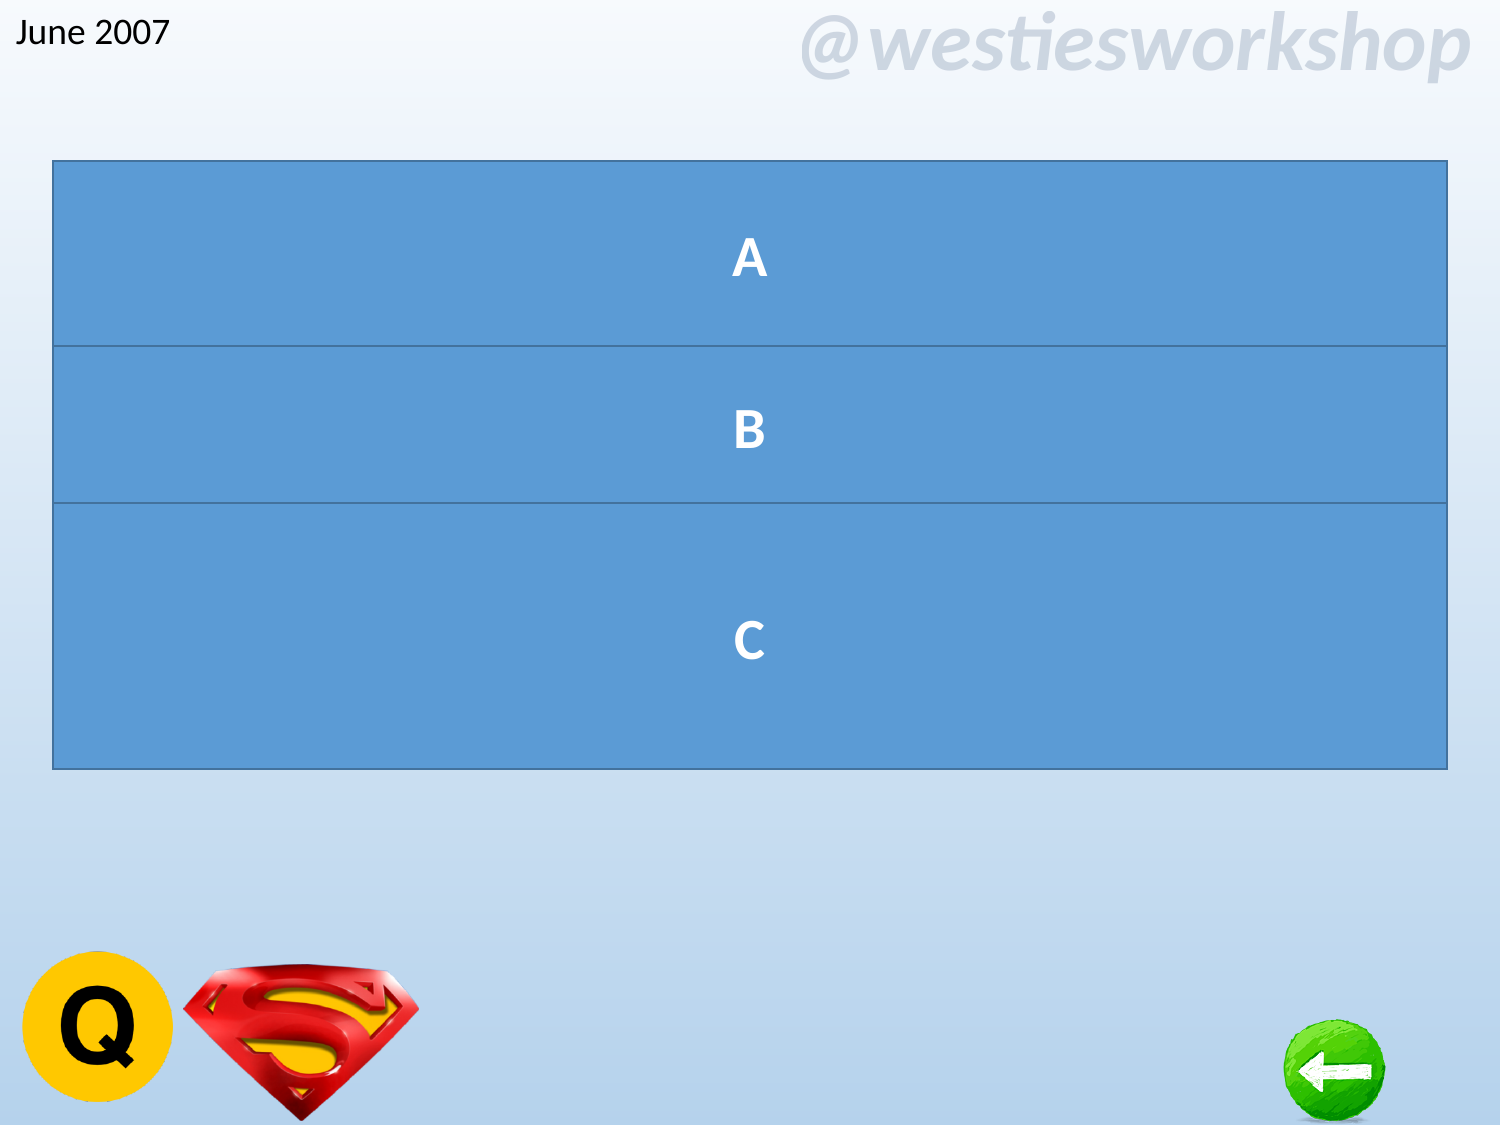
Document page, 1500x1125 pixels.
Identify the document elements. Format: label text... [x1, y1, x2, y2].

picture [1281, 1019, 1387, 1125]
text_box June 2007 [1, 0, 186, 60]
picture [53, 160, 1447, 770]
picture [0, 928, 419, 1125]
